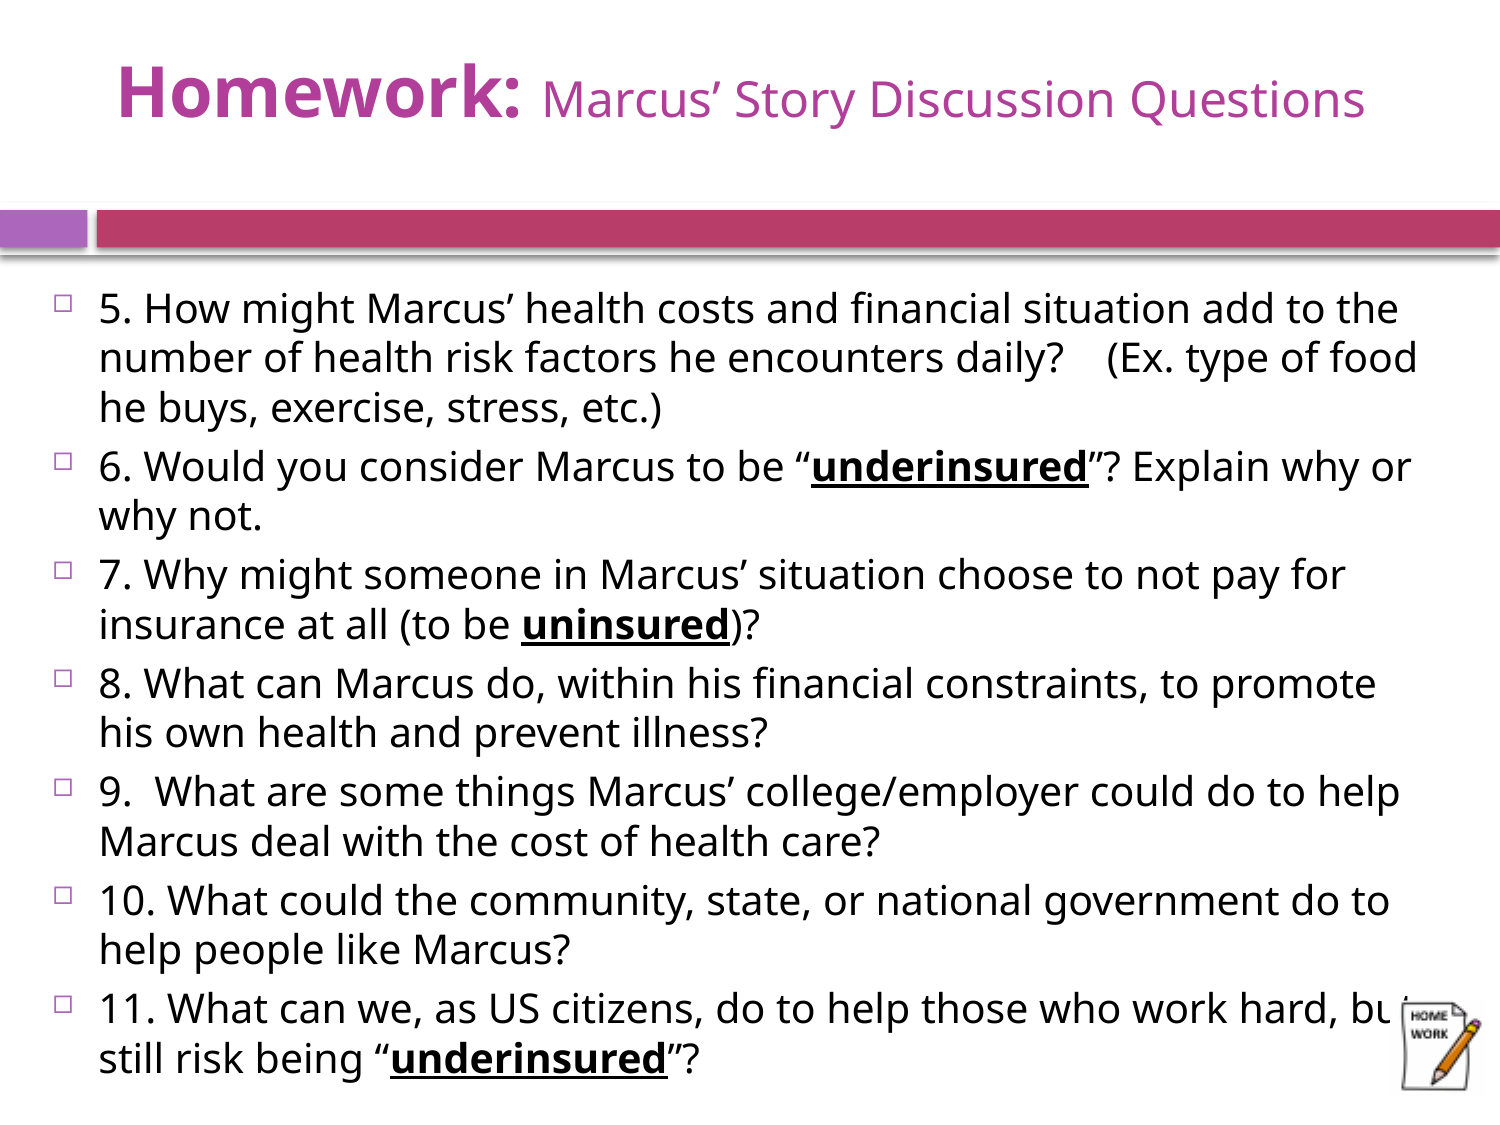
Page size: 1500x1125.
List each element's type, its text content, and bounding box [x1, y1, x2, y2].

title Homework: Marcus’ Story Discussion Questions [100, 37, 1438, 200]
picture [1390, 999, 1486, 1098]
list 5. How might Marcus’ health costs and financial situation add to the number of health risk factors he encounters daily? (Ex. type of food he buys, exercise, stress, etc.) 6. Would you consider Marcus to be “underinsured”? Explain why or why not. 7. Why might someone in Marcus’ situation choose to not pay for insurance at all (to be uninsured)? 8. What can Marcus do, within his financial constraints, to promote his own health and prevent illness? 9. What are some things Marcus’ college/employer could do to help Marcus deal with the cost of health care? 10. What could the community, state, or national government do to help people like Marcus? 11. What can we, as US citizens, do to help those who work hard, but still risk being “underinsured”? [37, 275, 1438, 1097]
